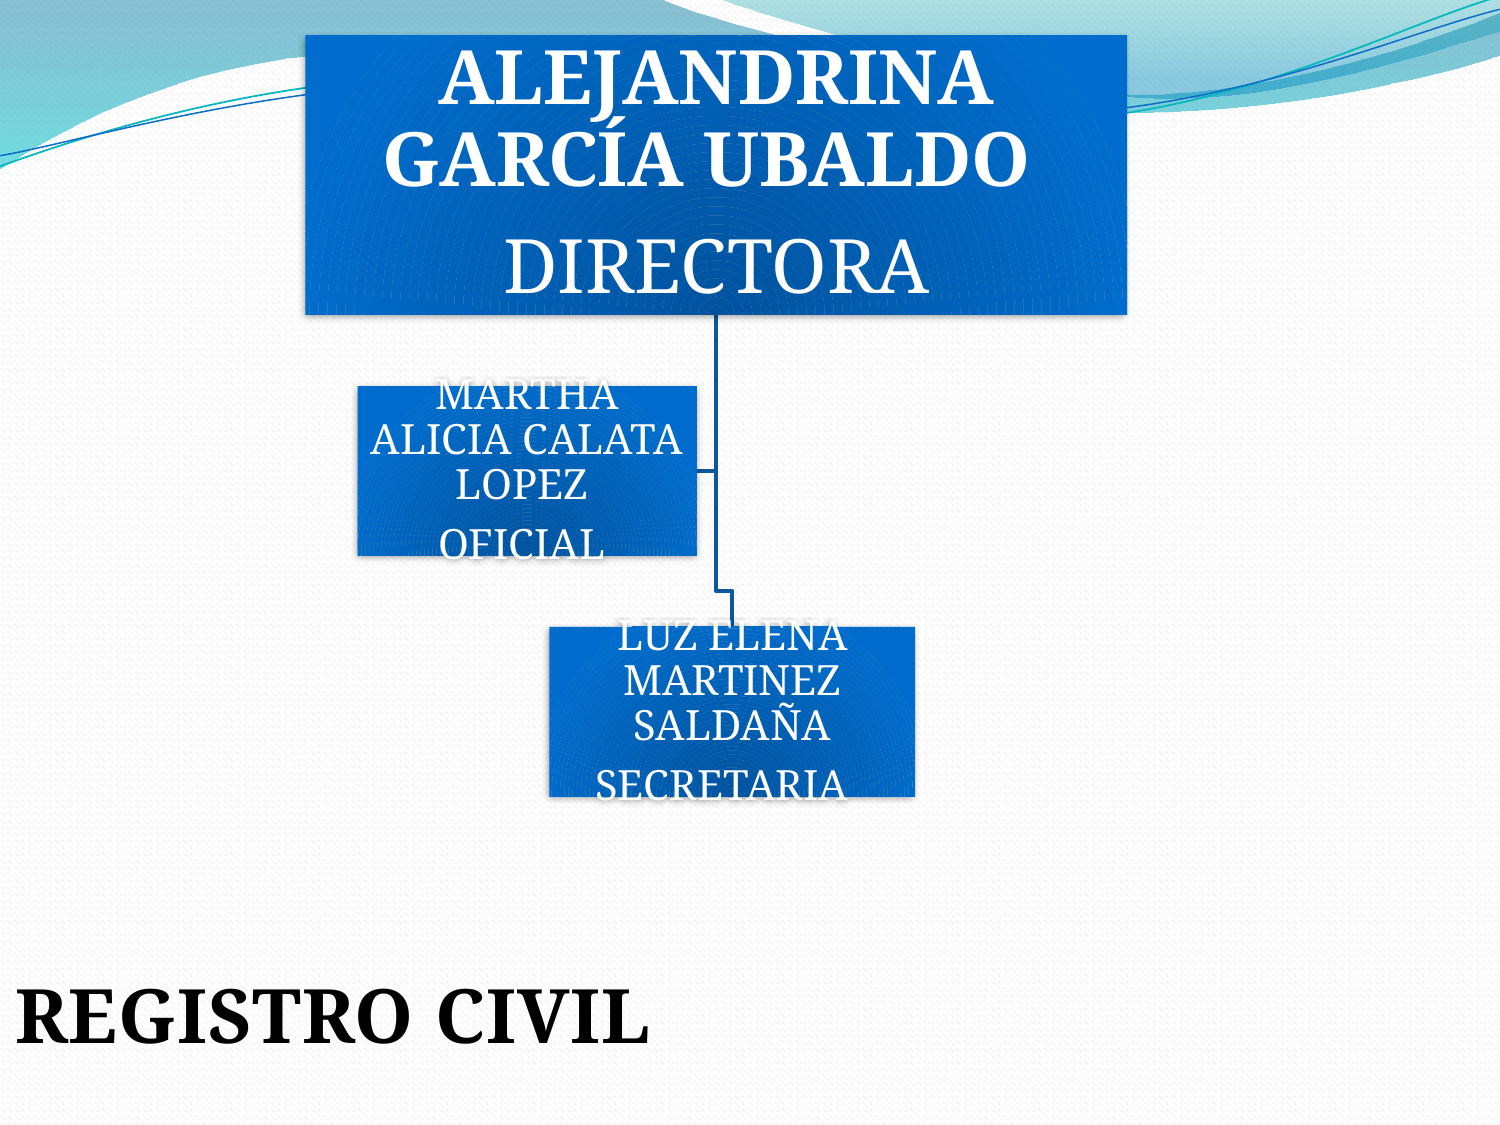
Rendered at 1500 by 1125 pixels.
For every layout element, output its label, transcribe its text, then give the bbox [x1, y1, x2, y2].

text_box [93, 34, 1372, 797]
text_box REGISTRO CIVIL [0, 960, 1500, 1066]
